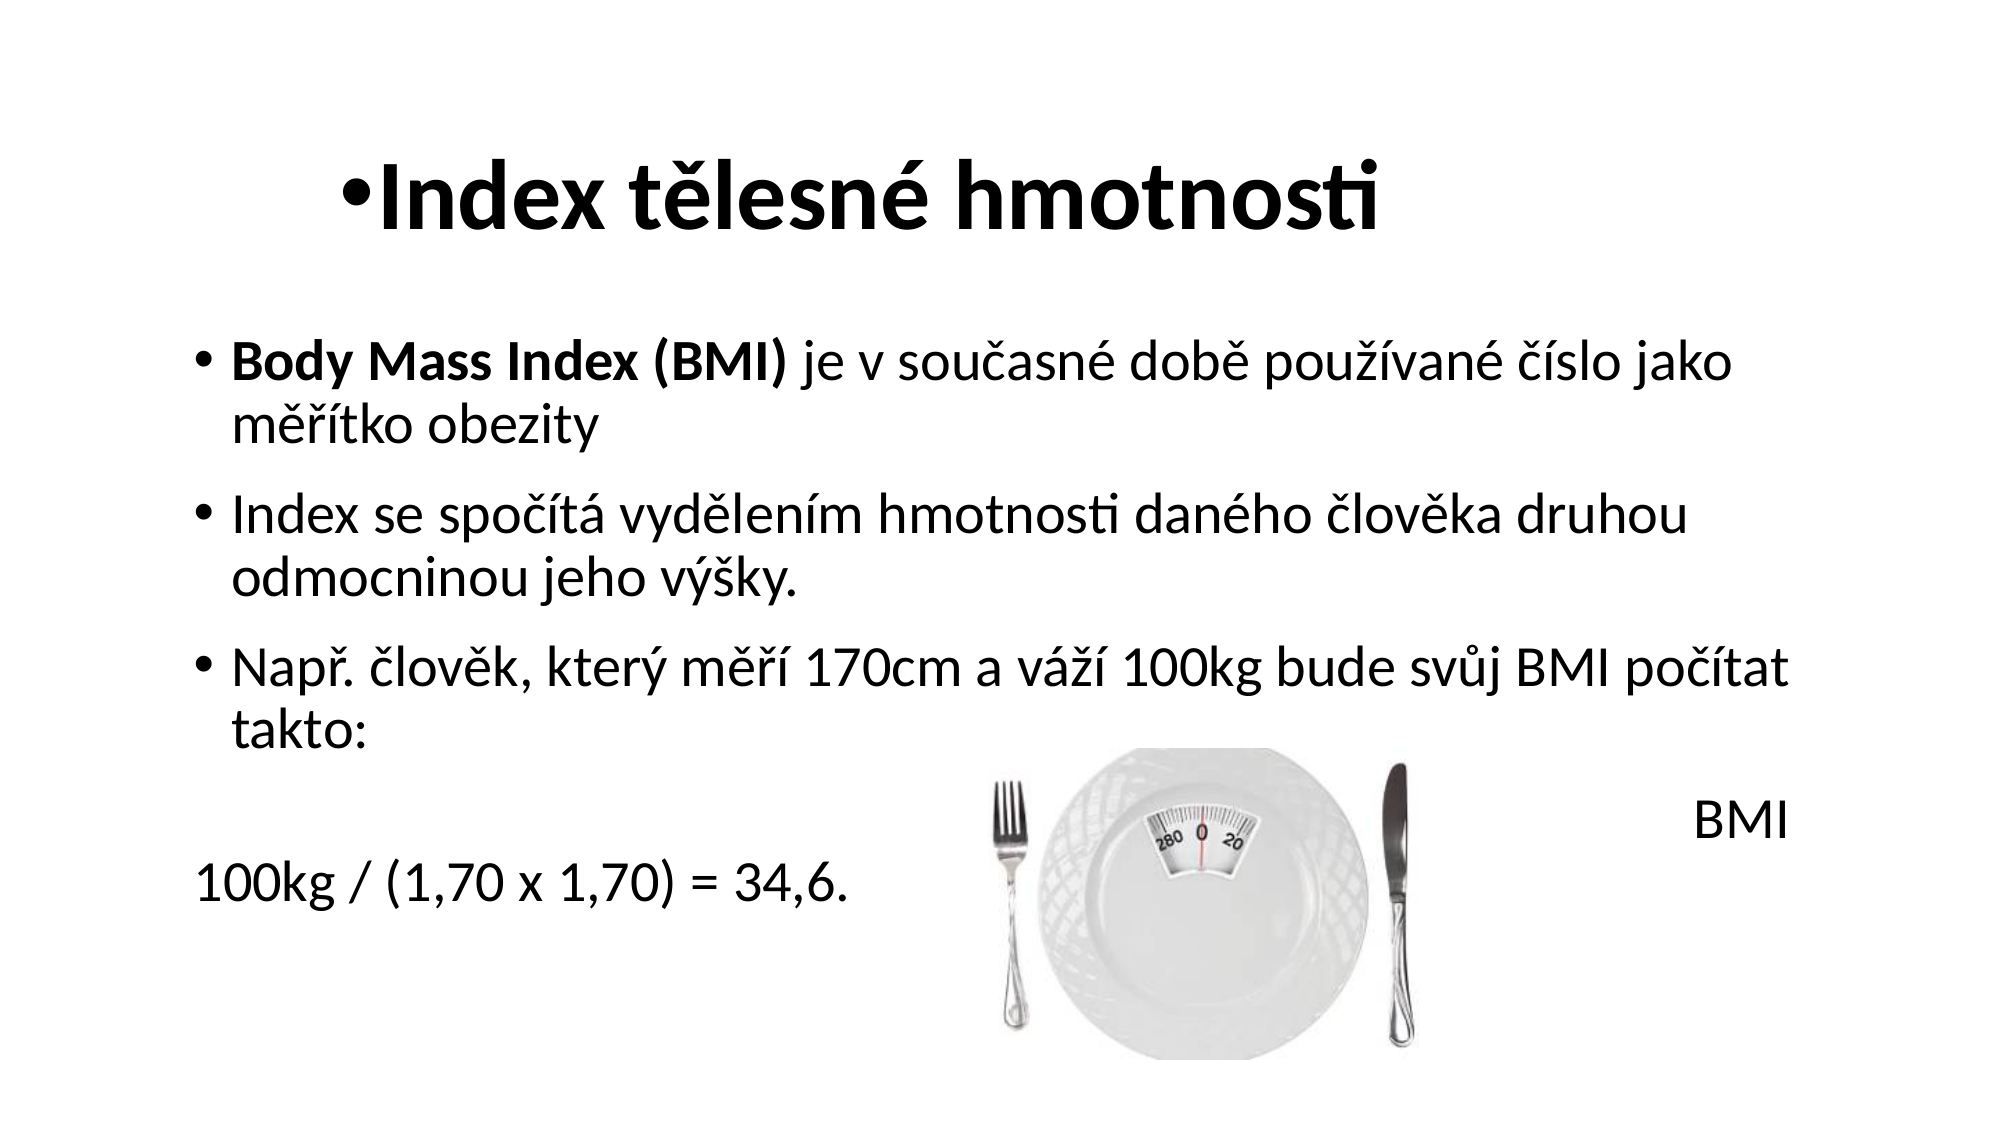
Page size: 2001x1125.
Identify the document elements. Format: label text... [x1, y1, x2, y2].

title Index tělesné hmotnosti [324, 114, 1675, 280]
list Body Mass Index (BMI) je v současné době používané číslo jako měřítko obezity Index se spočítá vydělením hmotnosti daného člověka druhou odmocninou jeho výšky. Např. člověk, který měří 170cm a váží 100kg bude svůj BMI počítat takto: BMI 100kg / (1,70 x 1,70) = 34,6. [178, 322, 1822, 706]
picture [988, 748, 1431, 1060]
